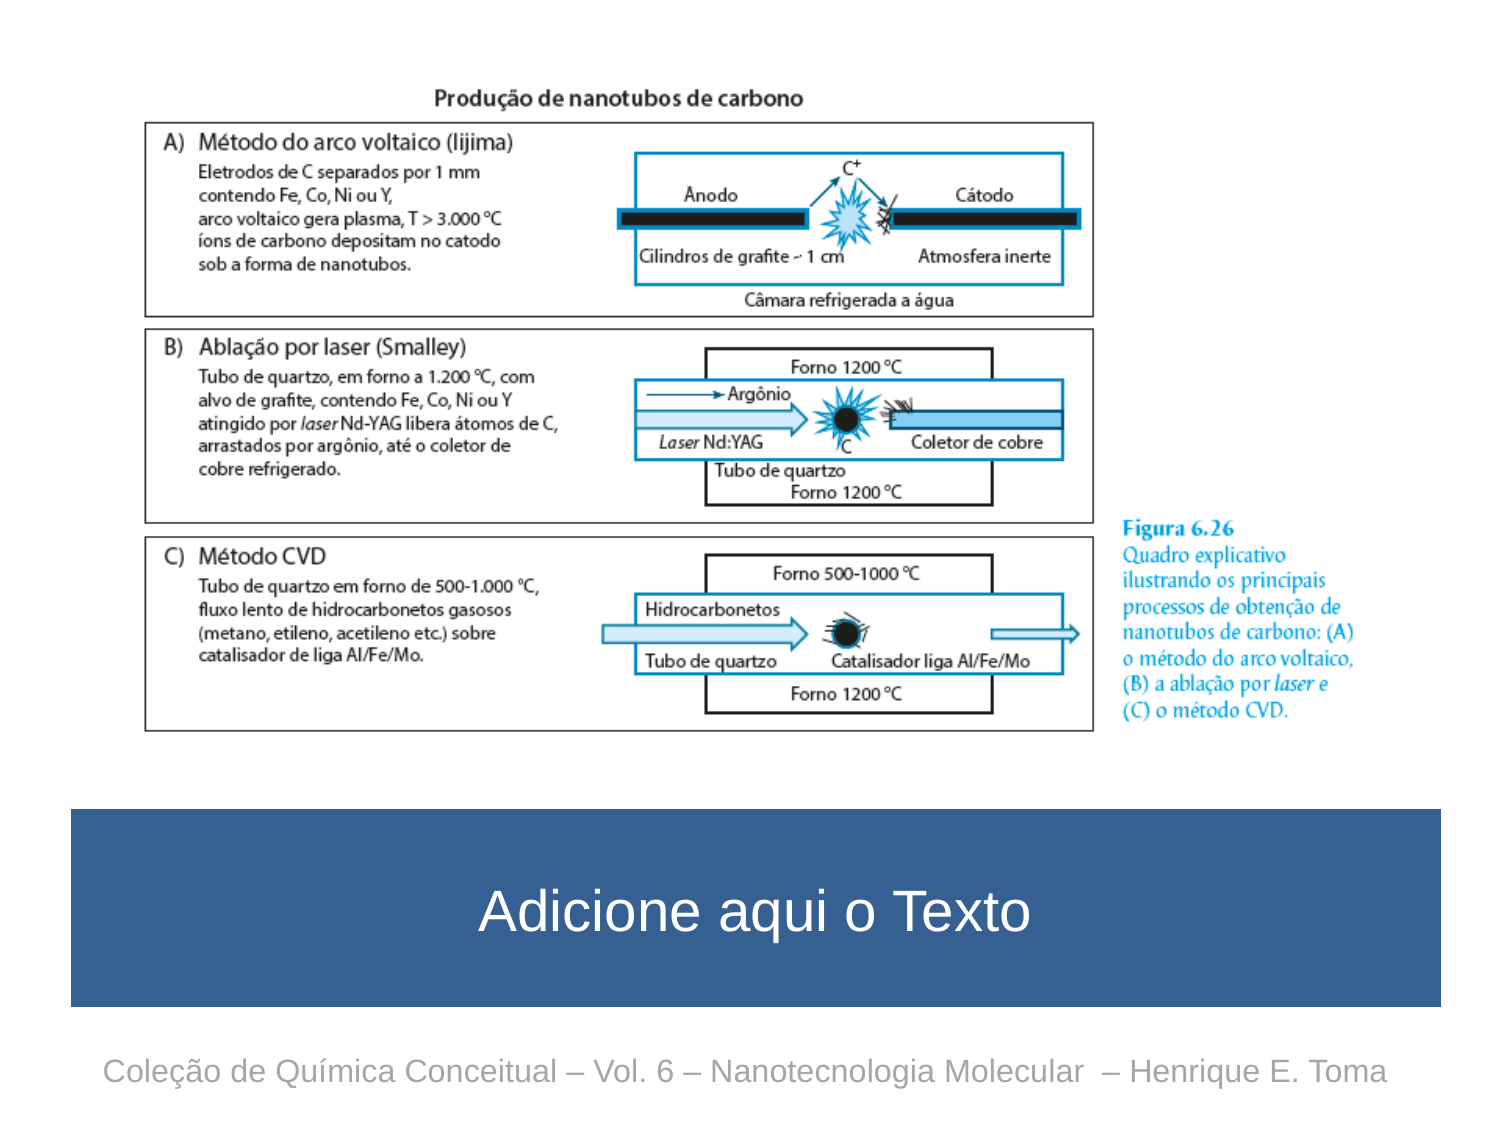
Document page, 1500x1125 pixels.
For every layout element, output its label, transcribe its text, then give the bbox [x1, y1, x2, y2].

picture [111, 66, 1360, 747]
footer Coleção de Química Conceitual – Vol. 6 – Nanotecnologia Molecular – Henrique E. Toma [0, 1042, 1500, 1103]
text_box Adicione aqui o Texto [70, 808, 1442, 1008]
